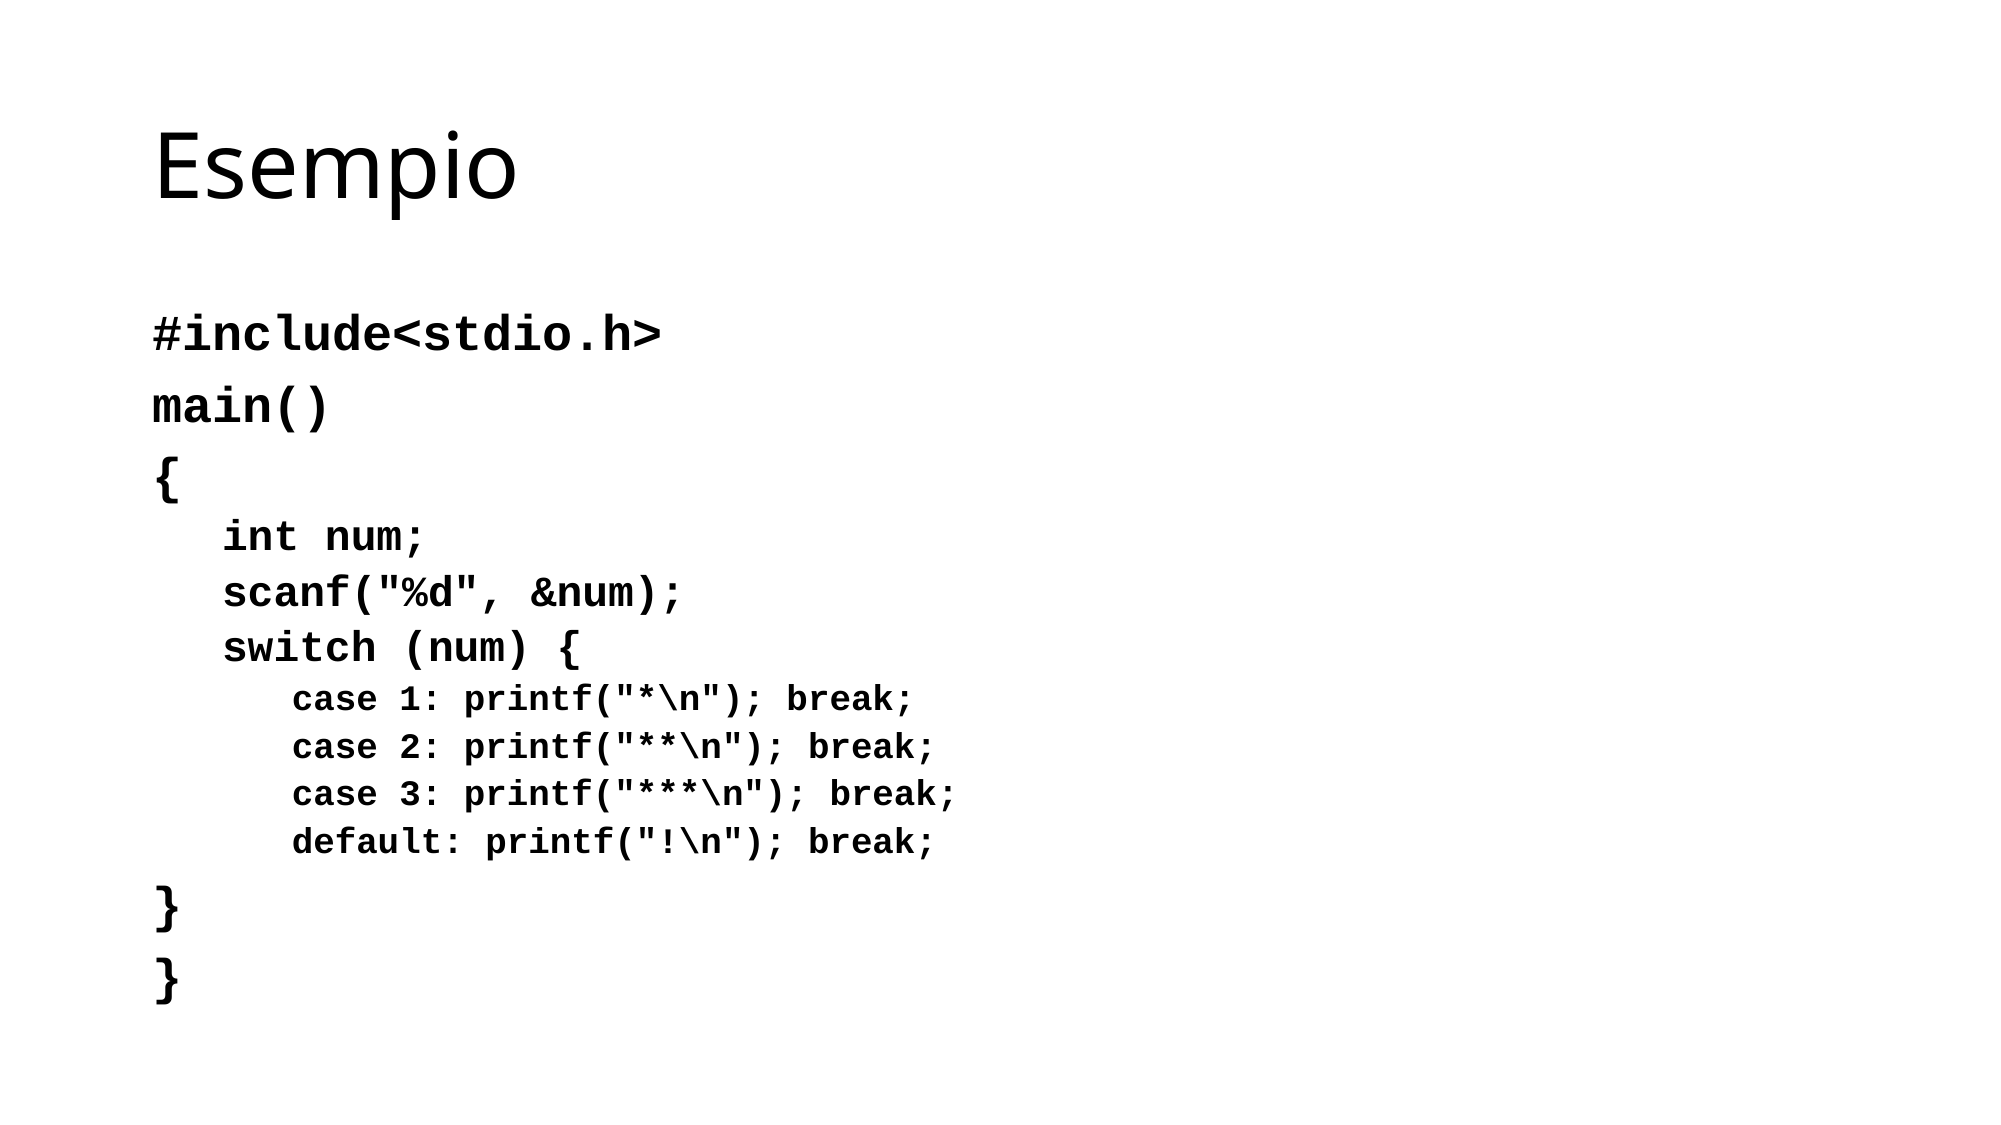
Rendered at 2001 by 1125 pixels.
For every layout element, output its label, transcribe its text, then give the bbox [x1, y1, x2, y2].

list #include<stdio.h> main() { int num; scanf("%d", &num); switch (num) { case 1: printf("*\n"); break; case 2: printf("**\n"); break; case 3: printf("***\n"); break; default: printf("!\n"); break; } } [137, 299, 1863, 1014]
title Esempio [137, 59, 1863, 278]
